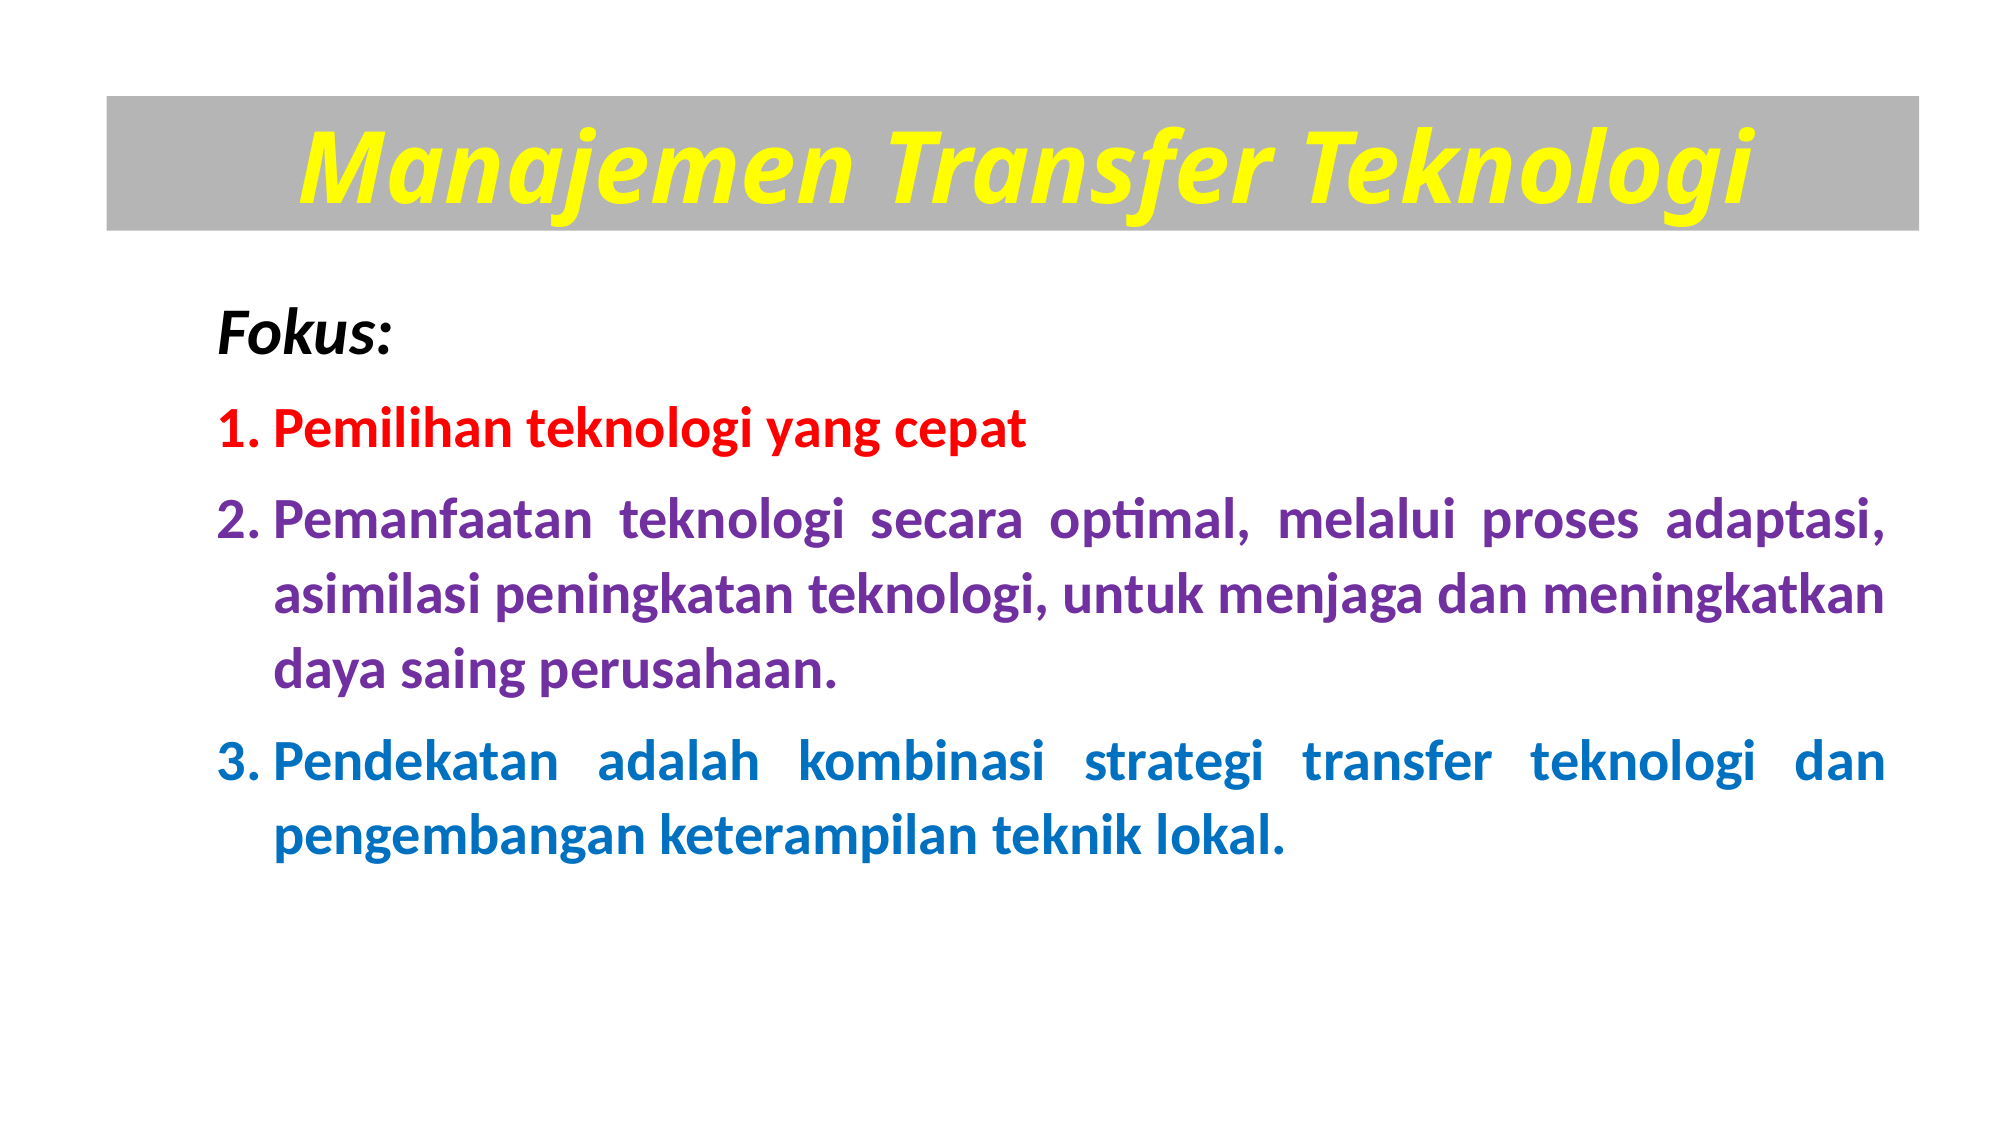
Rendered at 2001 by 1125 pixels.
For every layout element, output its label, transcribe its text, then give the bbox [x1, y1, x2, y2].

text_box Fokus: [203, 280, 409, 376]
text_box Pemilihan teknologi yang cepat Pemanfaatan teknologi secara optimal, melalui proses adaptasi, asimilasi peningkatan teknologi, untuk menjaga dan meningkatkan daya saing perusahaan. Pendekatan adalah kombinasi strategi transfer teknologi dan pengembangan keterampilan teknik lokal. [202, 376, 1902, 874]
text_box Manajemen Transfer Teknologi [106, 96, 1920, 231]
